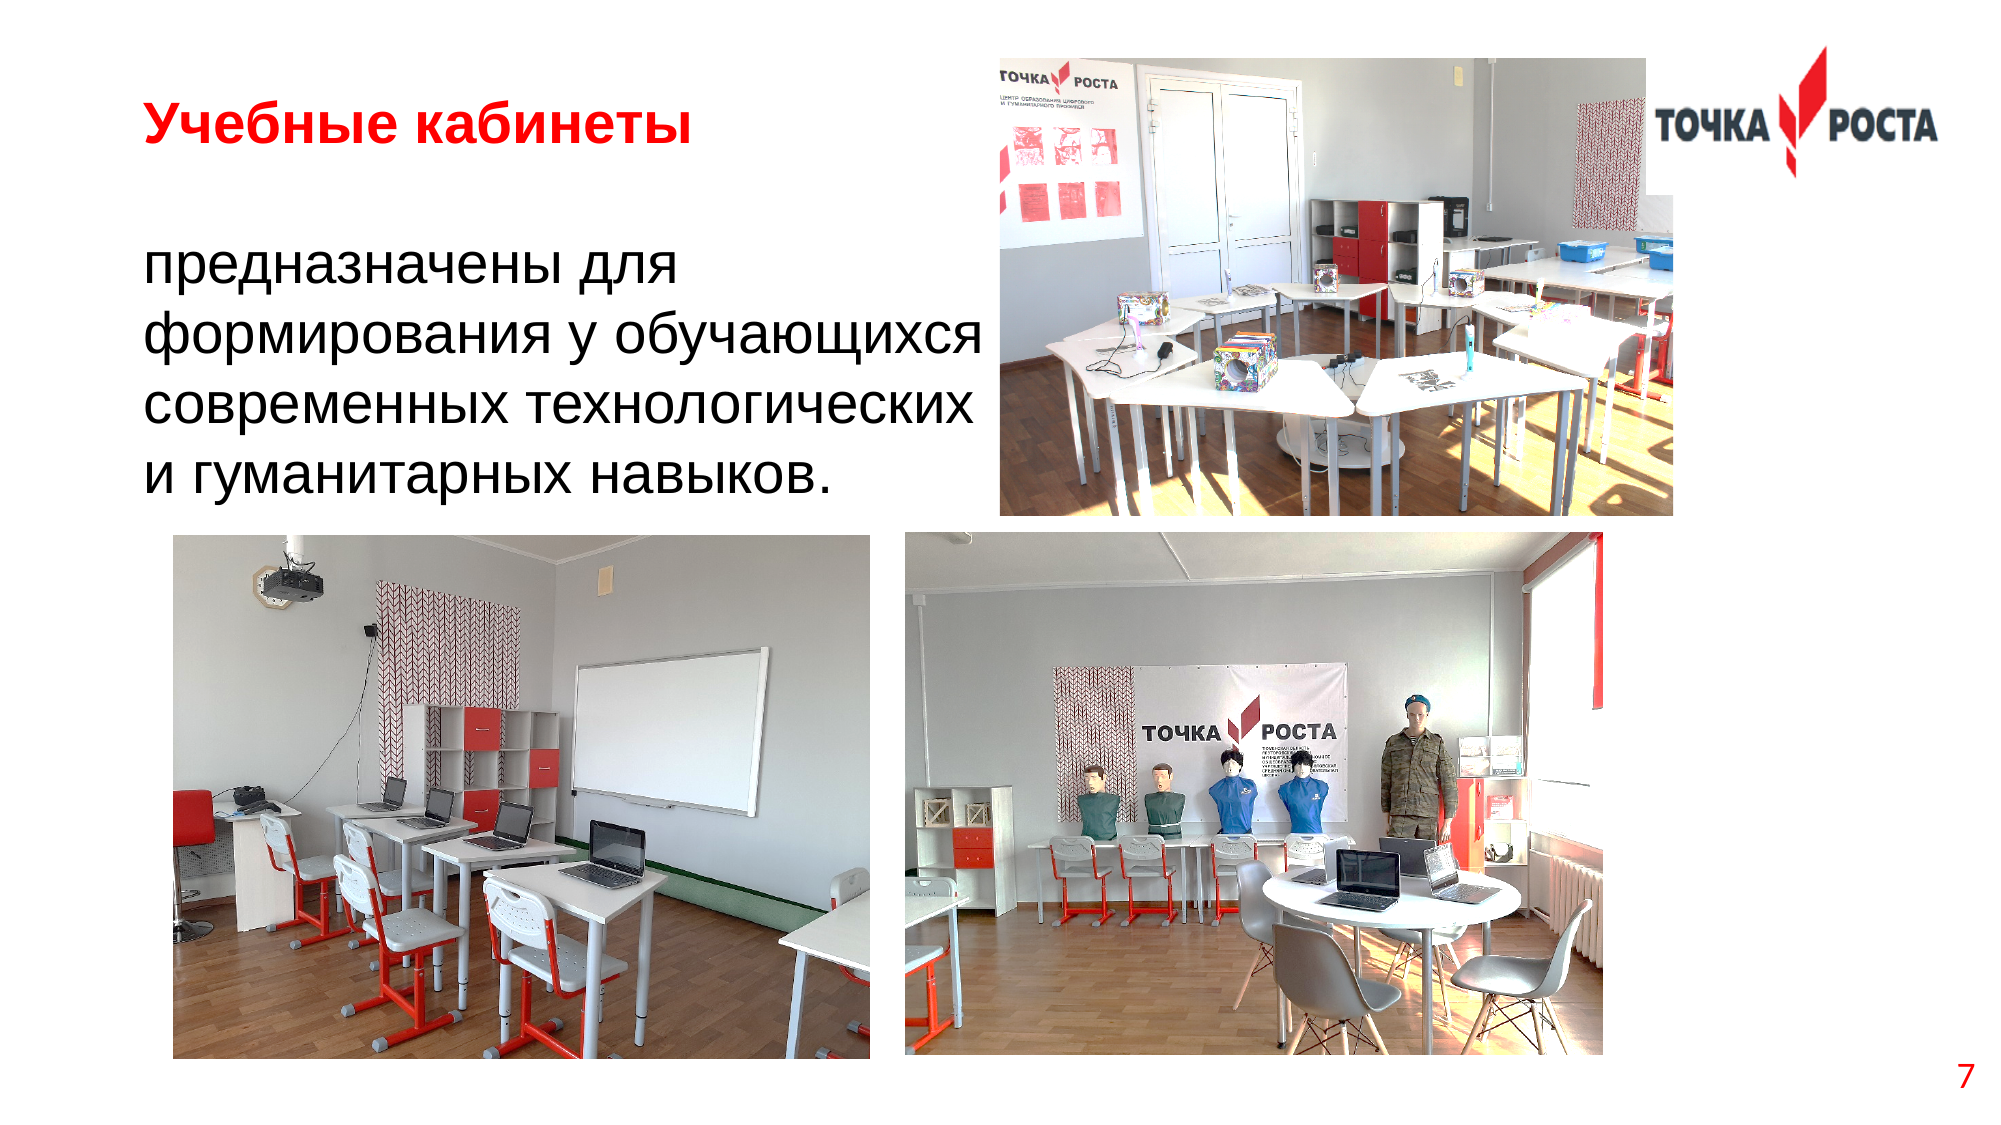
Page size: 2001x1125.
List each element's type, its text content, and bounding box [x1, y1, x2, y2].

picture [999, 33, 1947, 516]
text_box Учебные кабинеты предназначены для формирования у обучающихся современных технологических и гуманитарных навыков. [136, 193, 994, 398]
picture [905, 531, 1603, 1056]
picture [172, 535, 871, 1059]
text_box 7 [1946, 1043, 1984, 1103]
